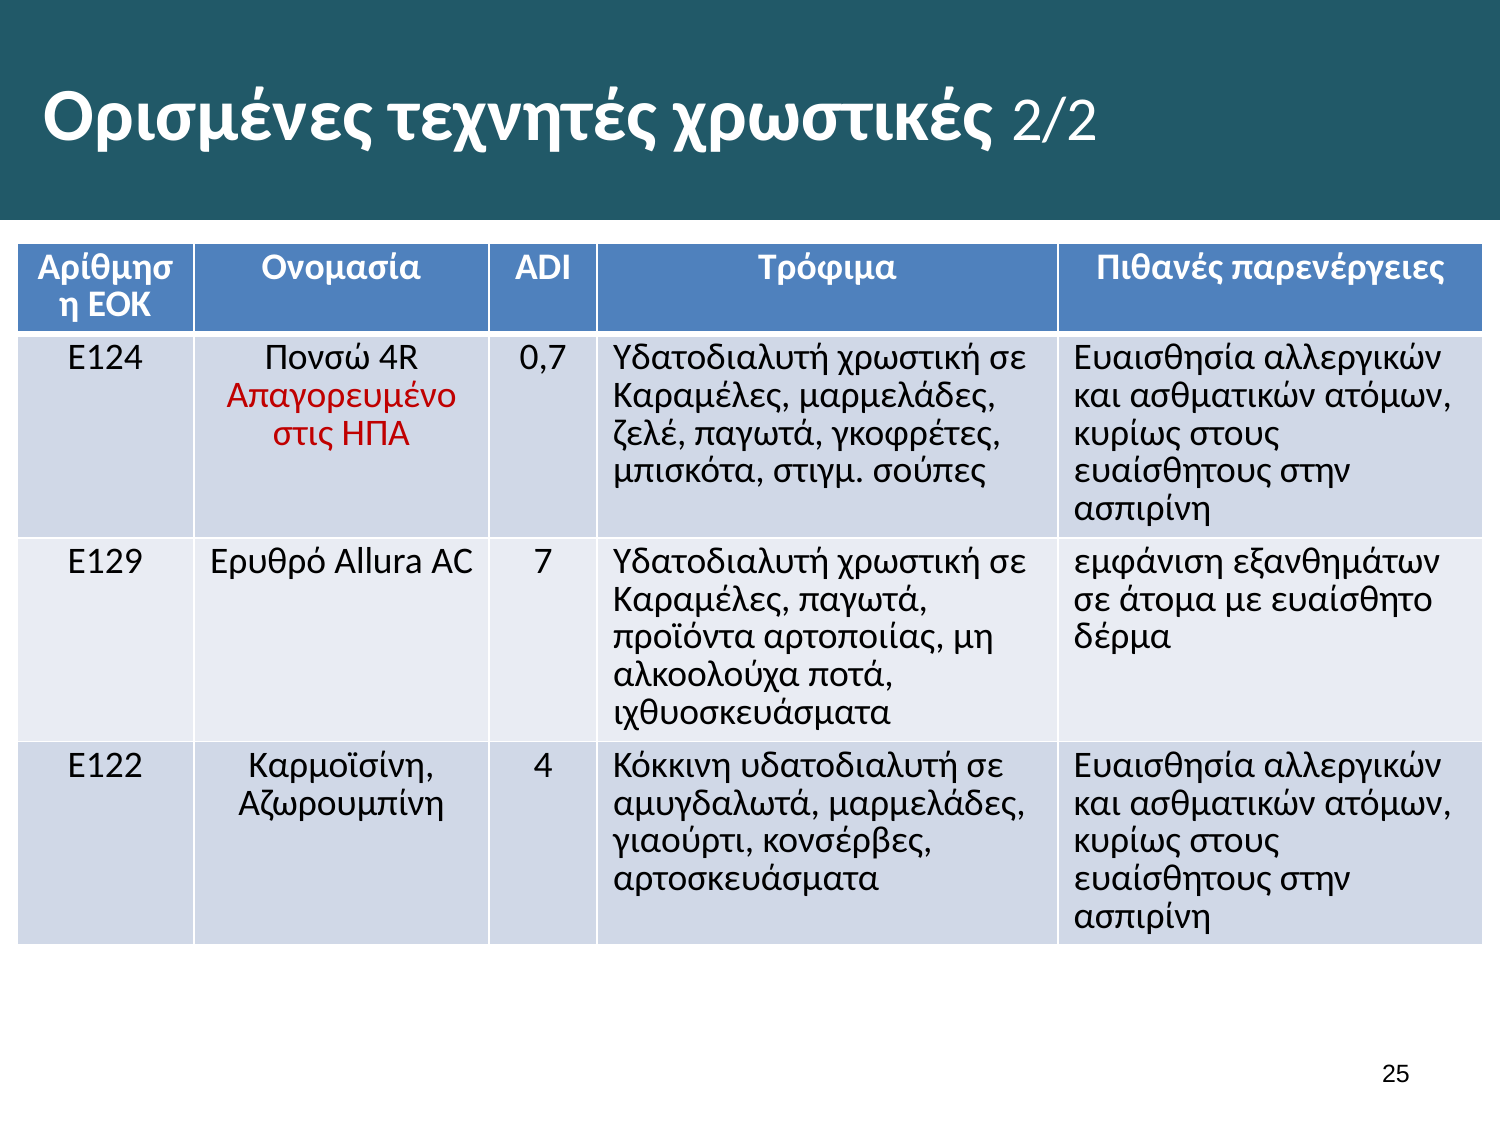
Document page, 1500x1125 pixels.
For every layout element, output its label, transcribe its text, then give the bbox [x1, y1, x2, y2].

slide_number 24 [1074, 1042, 1425, 1103]
table_cell Ευαισθησία αλλεργικών και ασθματικών ατόμων, κυρίως στους ευαίσθητους στην ασπιρίνη [1059, 742, 1482, 944]
table_header Πιθανές παρενέργειες [1059, 244, 1482, 331]
table_cell εμφάνιση εξανθημάτων σε άτομα με ευαίσθητο δέρμα [1059, 539, 1482, 741]
table_header Τρόφιμα [598, 244, 1057, 331]
table_cell Ε122 [18, 742, 193, 944]
table_cell Καρμοϊσίνη, Αζωρουμπίνη [195, 742, 488, 944]
table_cell Υδατοδιαλυτή χρωστική σε Καραμέλες, παγωτά, προϊόντα αρτοποιίας, μη αλκοολούχα ποτά, ιχθυοσκευάσματα [598, 539, 1057, 741]
table_cell 4 [490, 742, 596, 944]
table_cell Ερυθρό Allura AC [195, 539, 488, 741]
table_cell Κόκκινη υδατοδιαλυτή σε αμυγδαλωτά, μαρμελάδες, γιαούρτι, κονσέρβες, αρτοσκευάσματα [598, 742, 1057, 944]
table_header Ονομασία [195, 244, 488, 331]
table_cell Πονσώ 4R Απαγορευμένο στις ΗΠΑ [195, 337, 488, 537]
table_cell Υδατοδιαλυτή χρωστική σε Καραμέλες, μαρμελάδες, ζελέ, παγωτά, γκοφρέτες, μπισκότα, στιγμ. σούπες [598, 337, 1057, 537]
table_header ADI [490, 244, 596, 331]
table_cell 7 [490, 539, 596, 741]
table_cell 0,7 [490, 337, 596, 537]
table_header Αρίθμηση ΕΟΚ [18, 244, 193, 331]
table_cell Ε129 [18, 539, 193, 741]
table_cell Ευαισθησία αλλεργικών και ασθματικών ατόμων, κυρίως στους ευαίσθητους στην ασπιρίνη [1059, 337, 1482, 537]
title Ορισμένες τεχνητές χρωστικές 2/2 [0, 0, 1500, 220]
table_cell Ε124 [18, 337, 193, 537]
